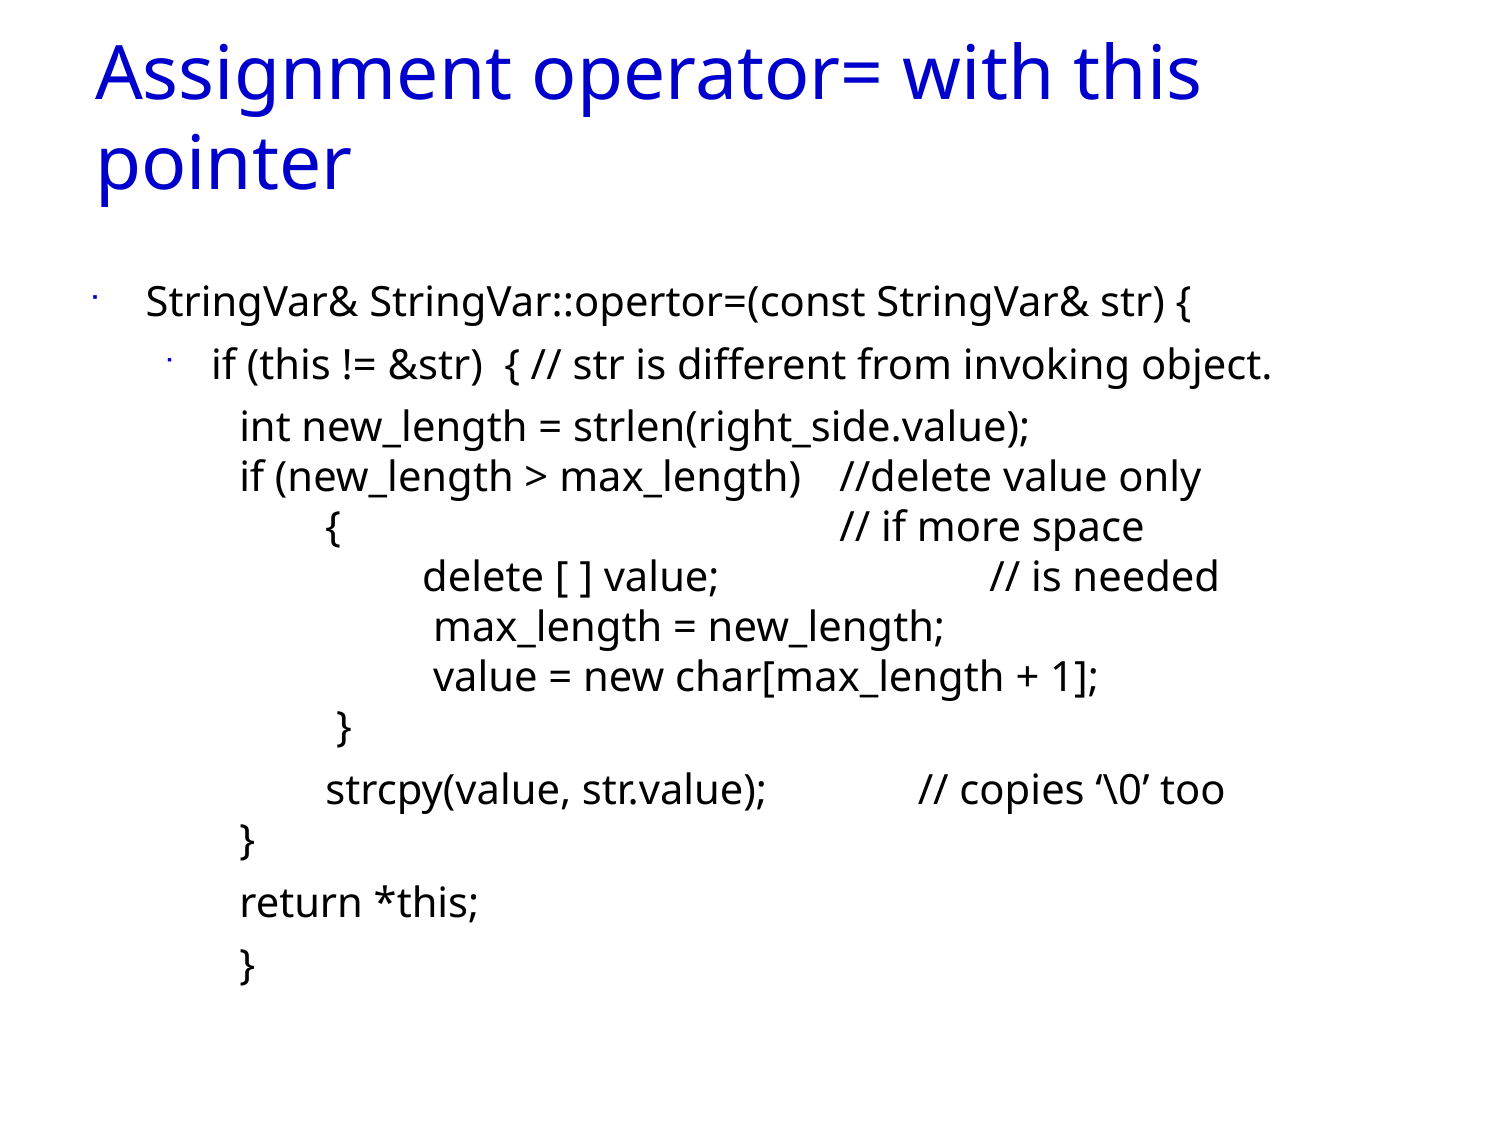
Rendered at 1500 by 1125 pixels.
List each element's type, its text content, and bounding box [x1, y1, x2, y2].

title Assignment operator= with this pointer [86, 0, 1451, 213]
list StringVar& StringVar::opertor=(const StringVar& str) { if (this != &str) { // str is different from invoking object. int new_length = strlen(right_side.value); if (new_length > max_length) //delete value only { // if more space delete [ ] value; // is needed max_length = new_length; value = new char[max_length + 1]; } strcpy(value, str.value); // copies ‘\0’ too } return *this; } [88, 274, 1451, 1125]
